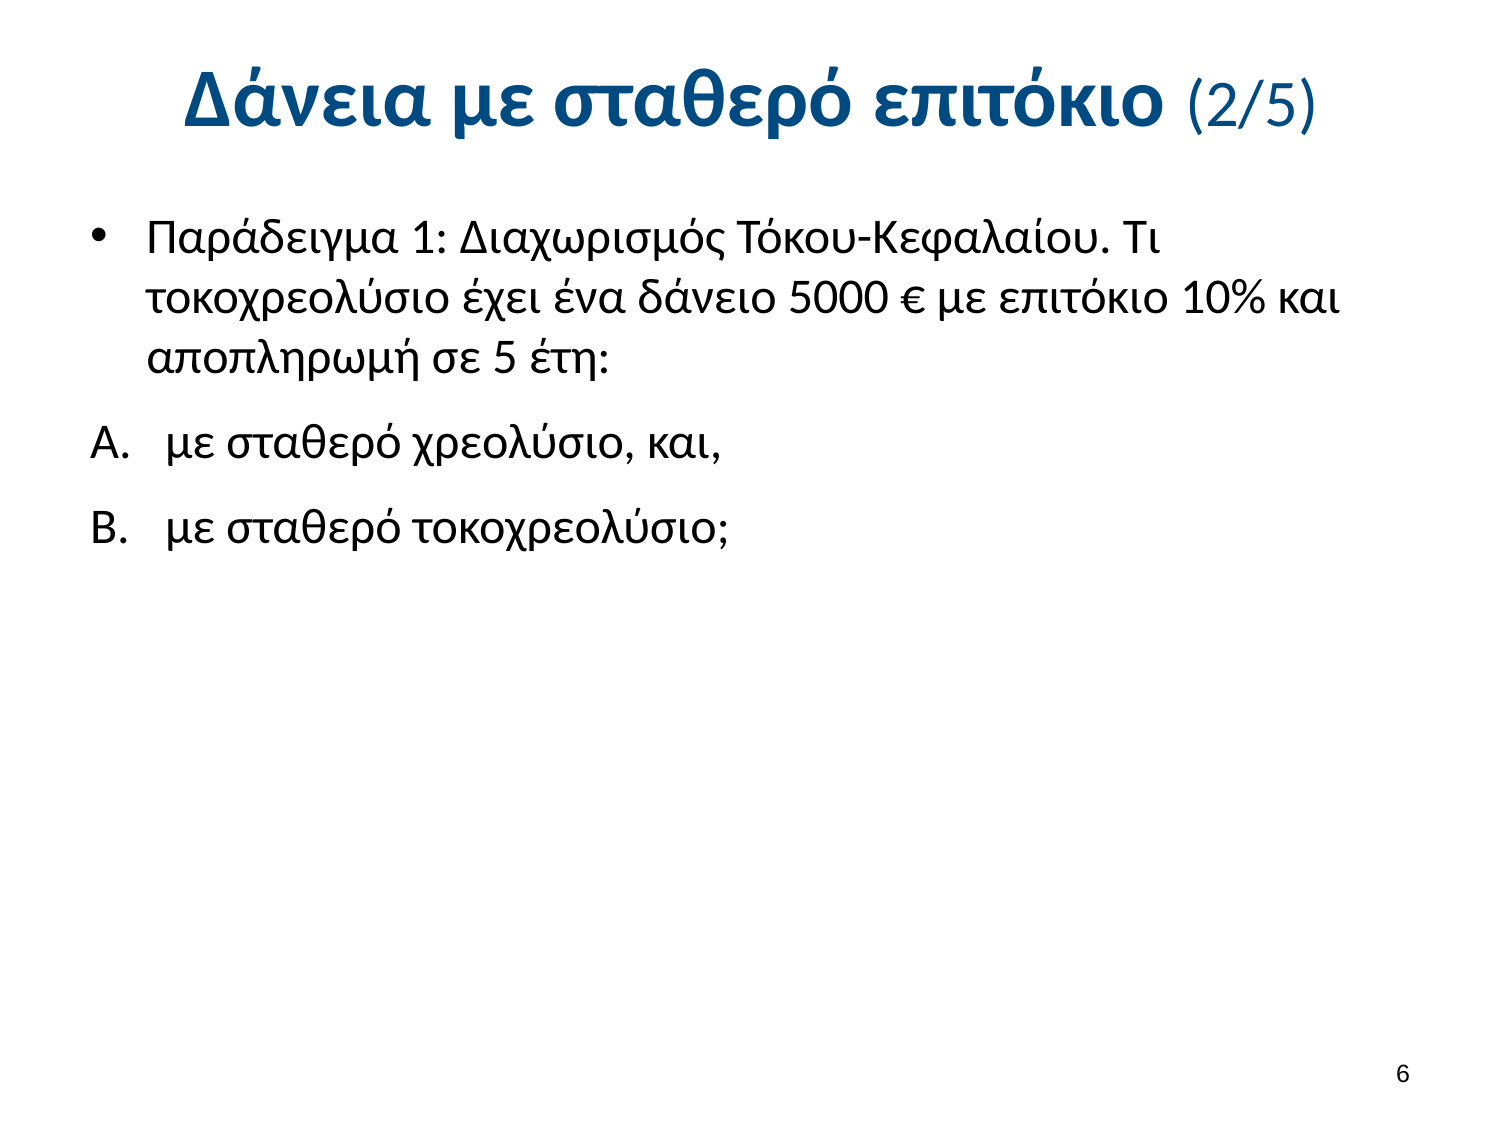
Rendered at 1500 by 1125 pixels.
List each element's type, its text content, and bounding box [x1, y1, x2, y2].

list Παράδειγμα 1: Διαχωρισμός Τόκου-Κεφαλαίου. Τι τοκοχρεολύσιο έχει ένα δάνειο 5000 € με επιτόκιο 10% και αποπληρωμή σε 5 έτη: με σταθερό χρεολύσιο, και, με σταθερό τοκοχρεολύσιο; [75, 196, 1425, 1024]
title Δάνεια με σταθερό επιτόκιο (2/5) [76, 19, 1427, 169]
slide_number 5 [1074, 1042, 1425, 1103]
